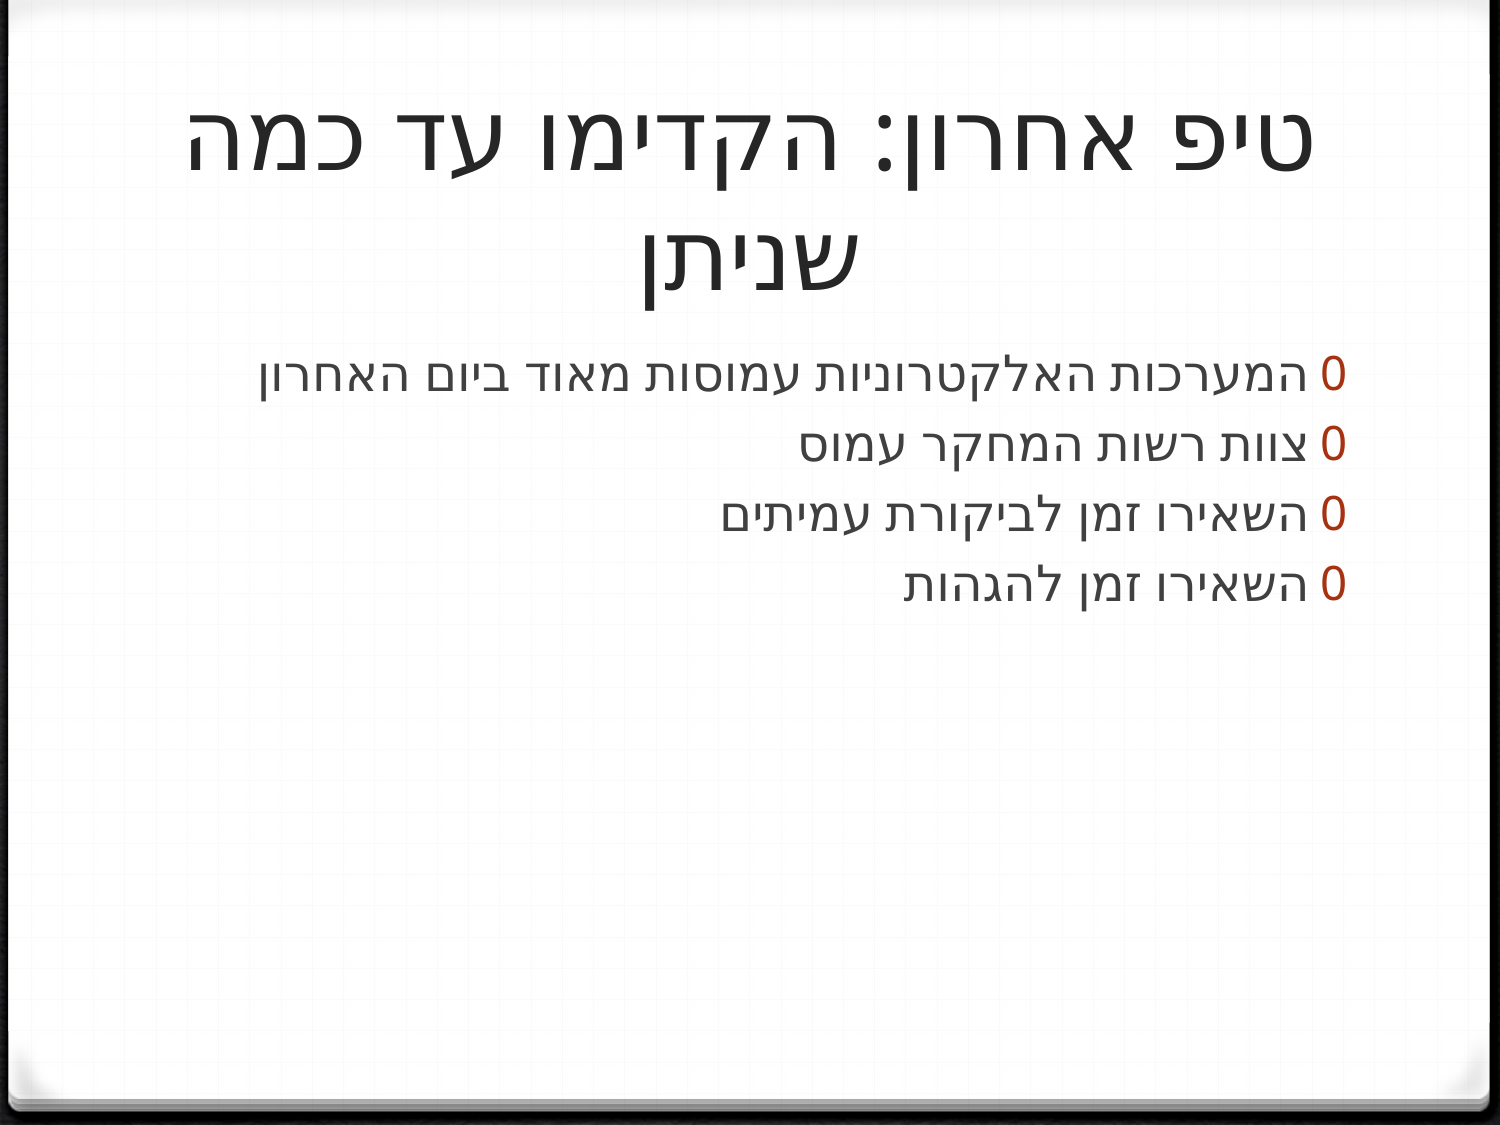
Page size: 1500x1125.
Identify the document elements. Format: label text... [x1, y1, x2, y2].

title טיפ אחרון: הקדימו עד כמה שניתן [90, 71, 1410, 309]
picture [0, 0, 1500, 1125]
list המערכות האלקטרוניות עמוסות מאוד ביום האחרון צוות רשות המחקר עמוס השאירו זמן לביקורת עמיתים השאירו זמן להגהות [137, 334, 1363, 983]
